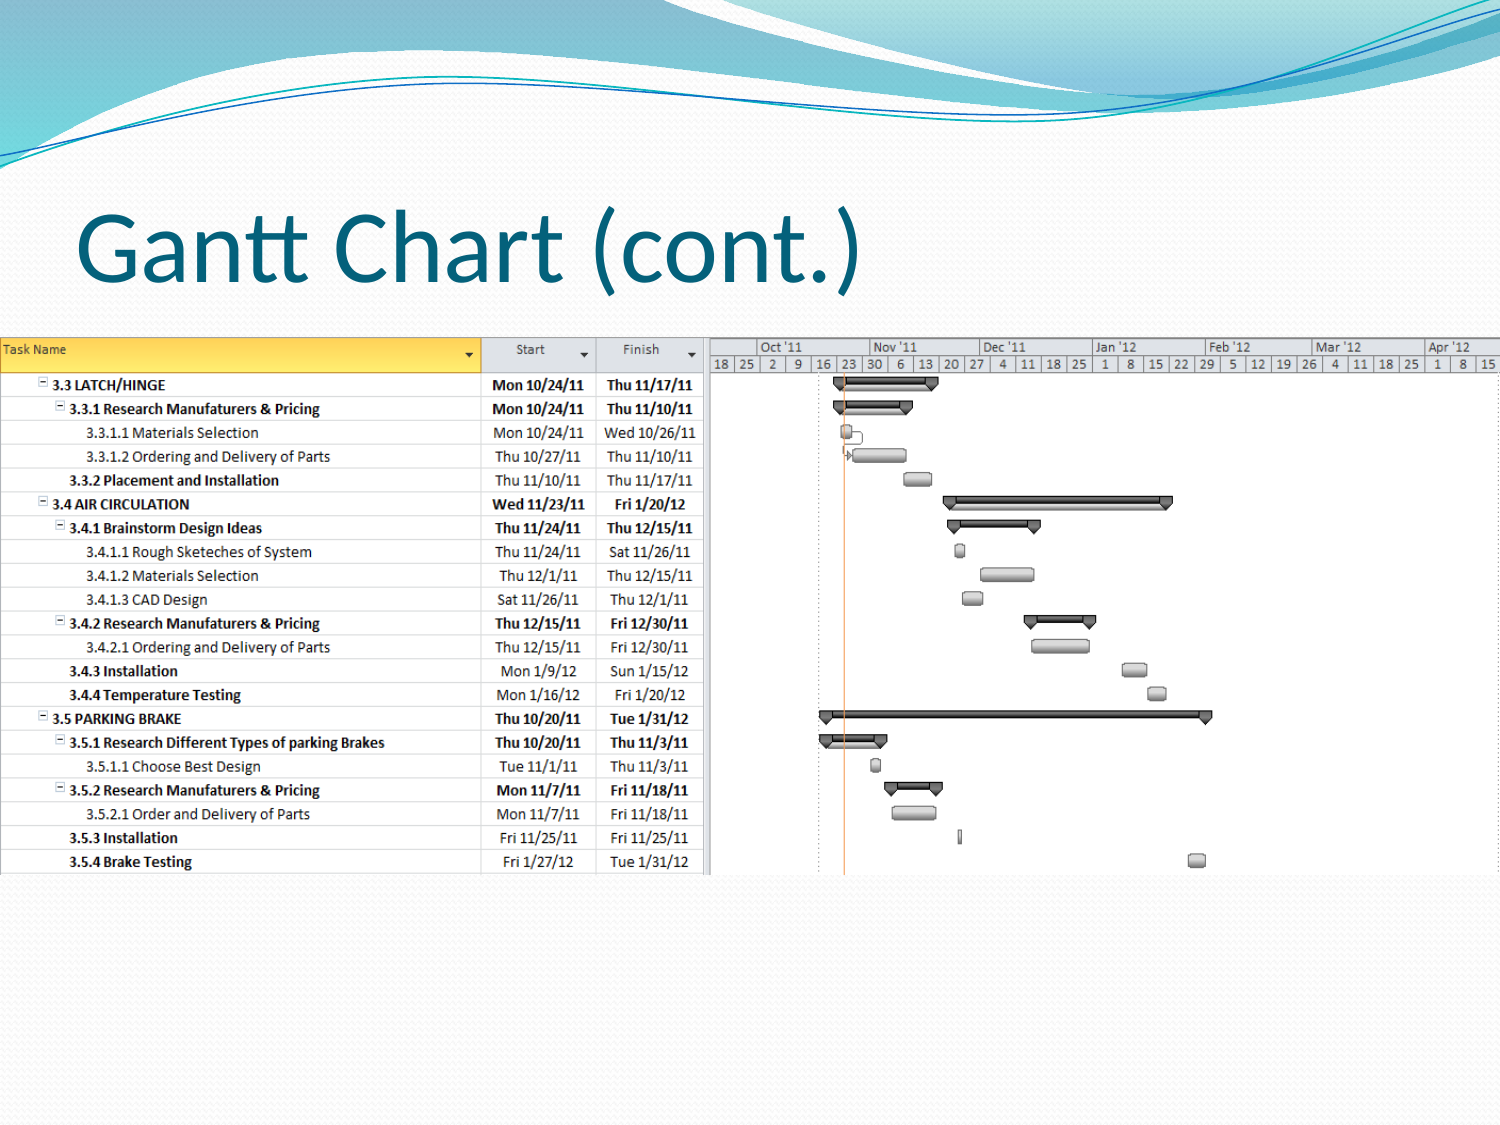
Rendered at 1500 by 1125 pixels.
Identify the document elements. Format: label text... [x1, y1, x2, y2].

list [0, 337, 1500, 876]
title Gantt Chart (cont.) [75, 115, 1425, 303]
